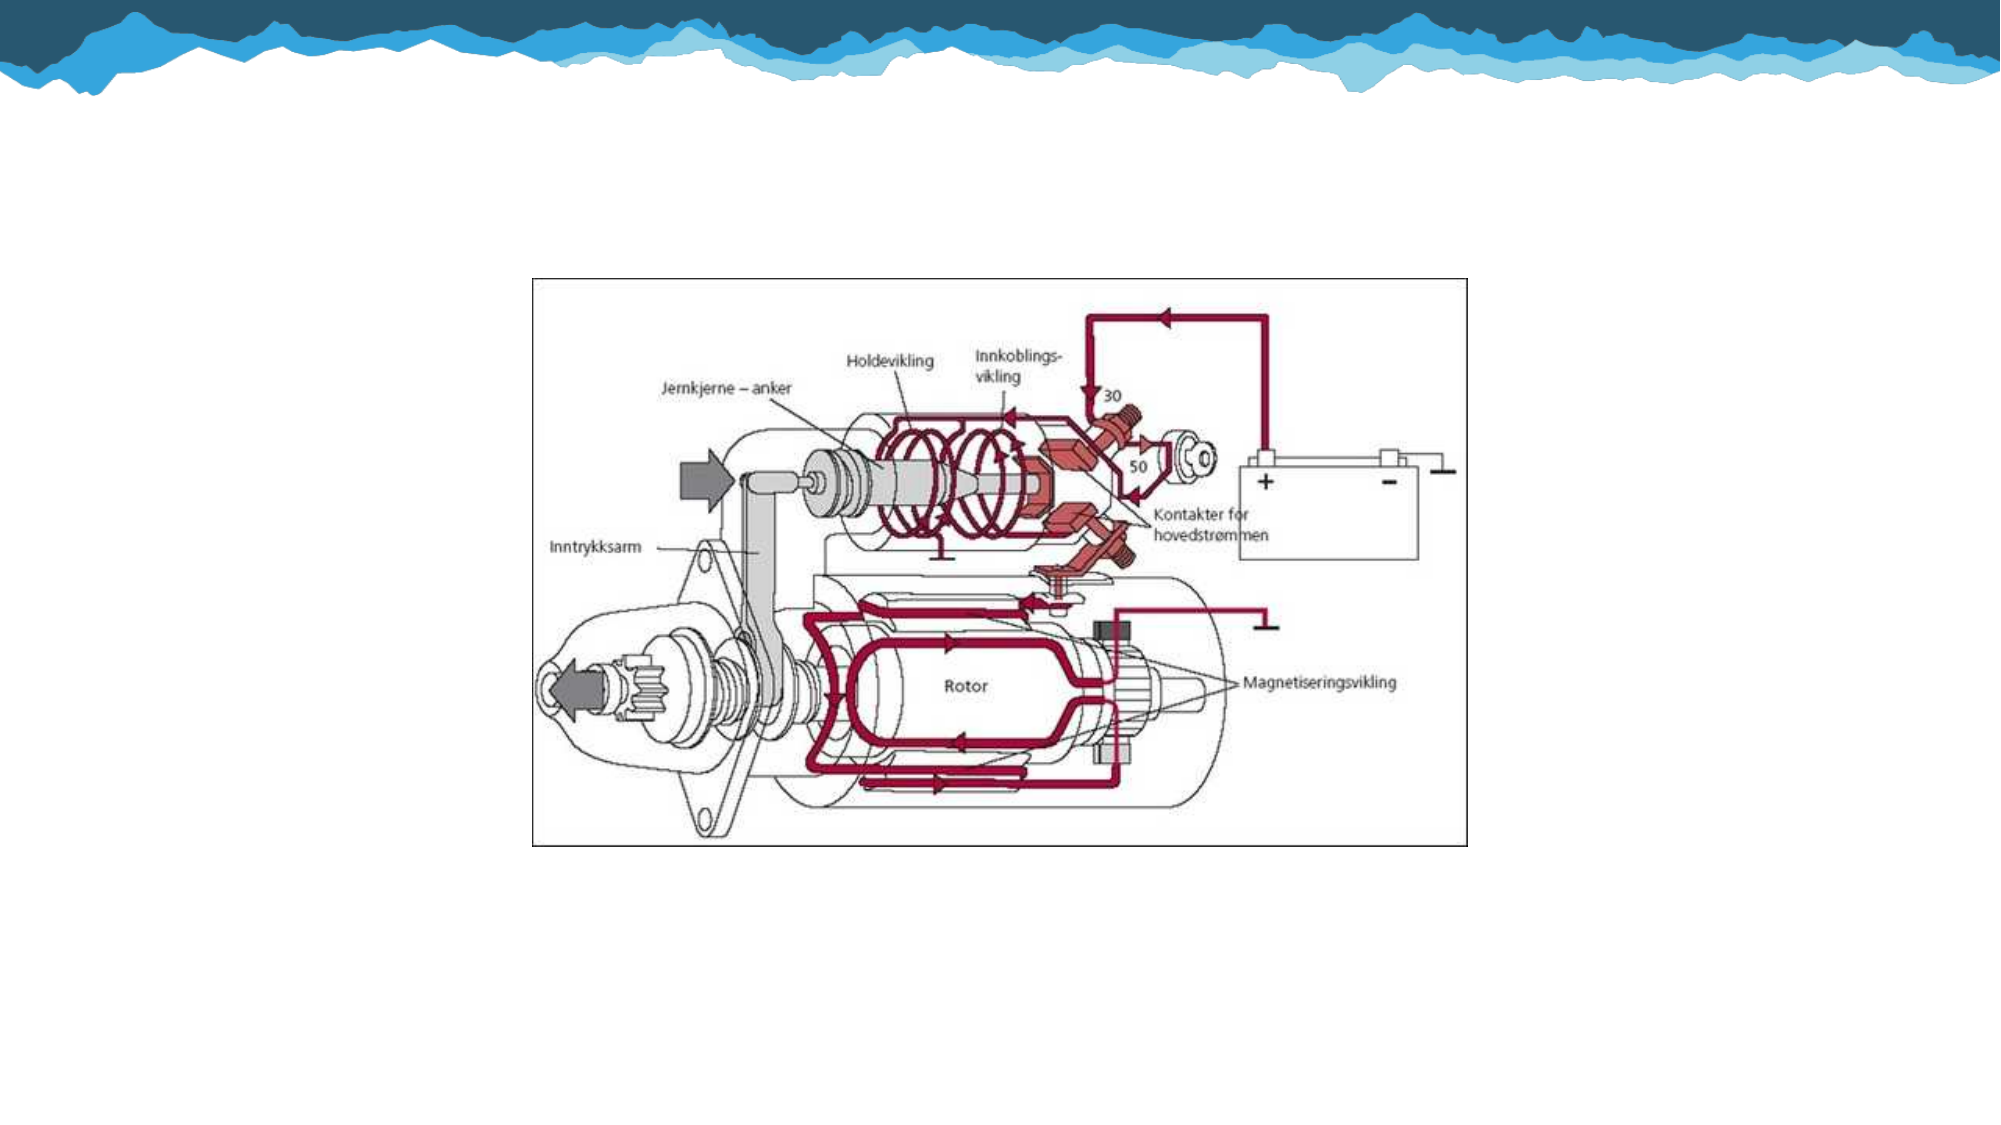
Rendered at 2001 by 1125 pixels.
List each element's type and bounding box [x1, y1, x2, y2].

picture [0, 0, 2000, 214]
picture [531, 277, 1469, 848]
